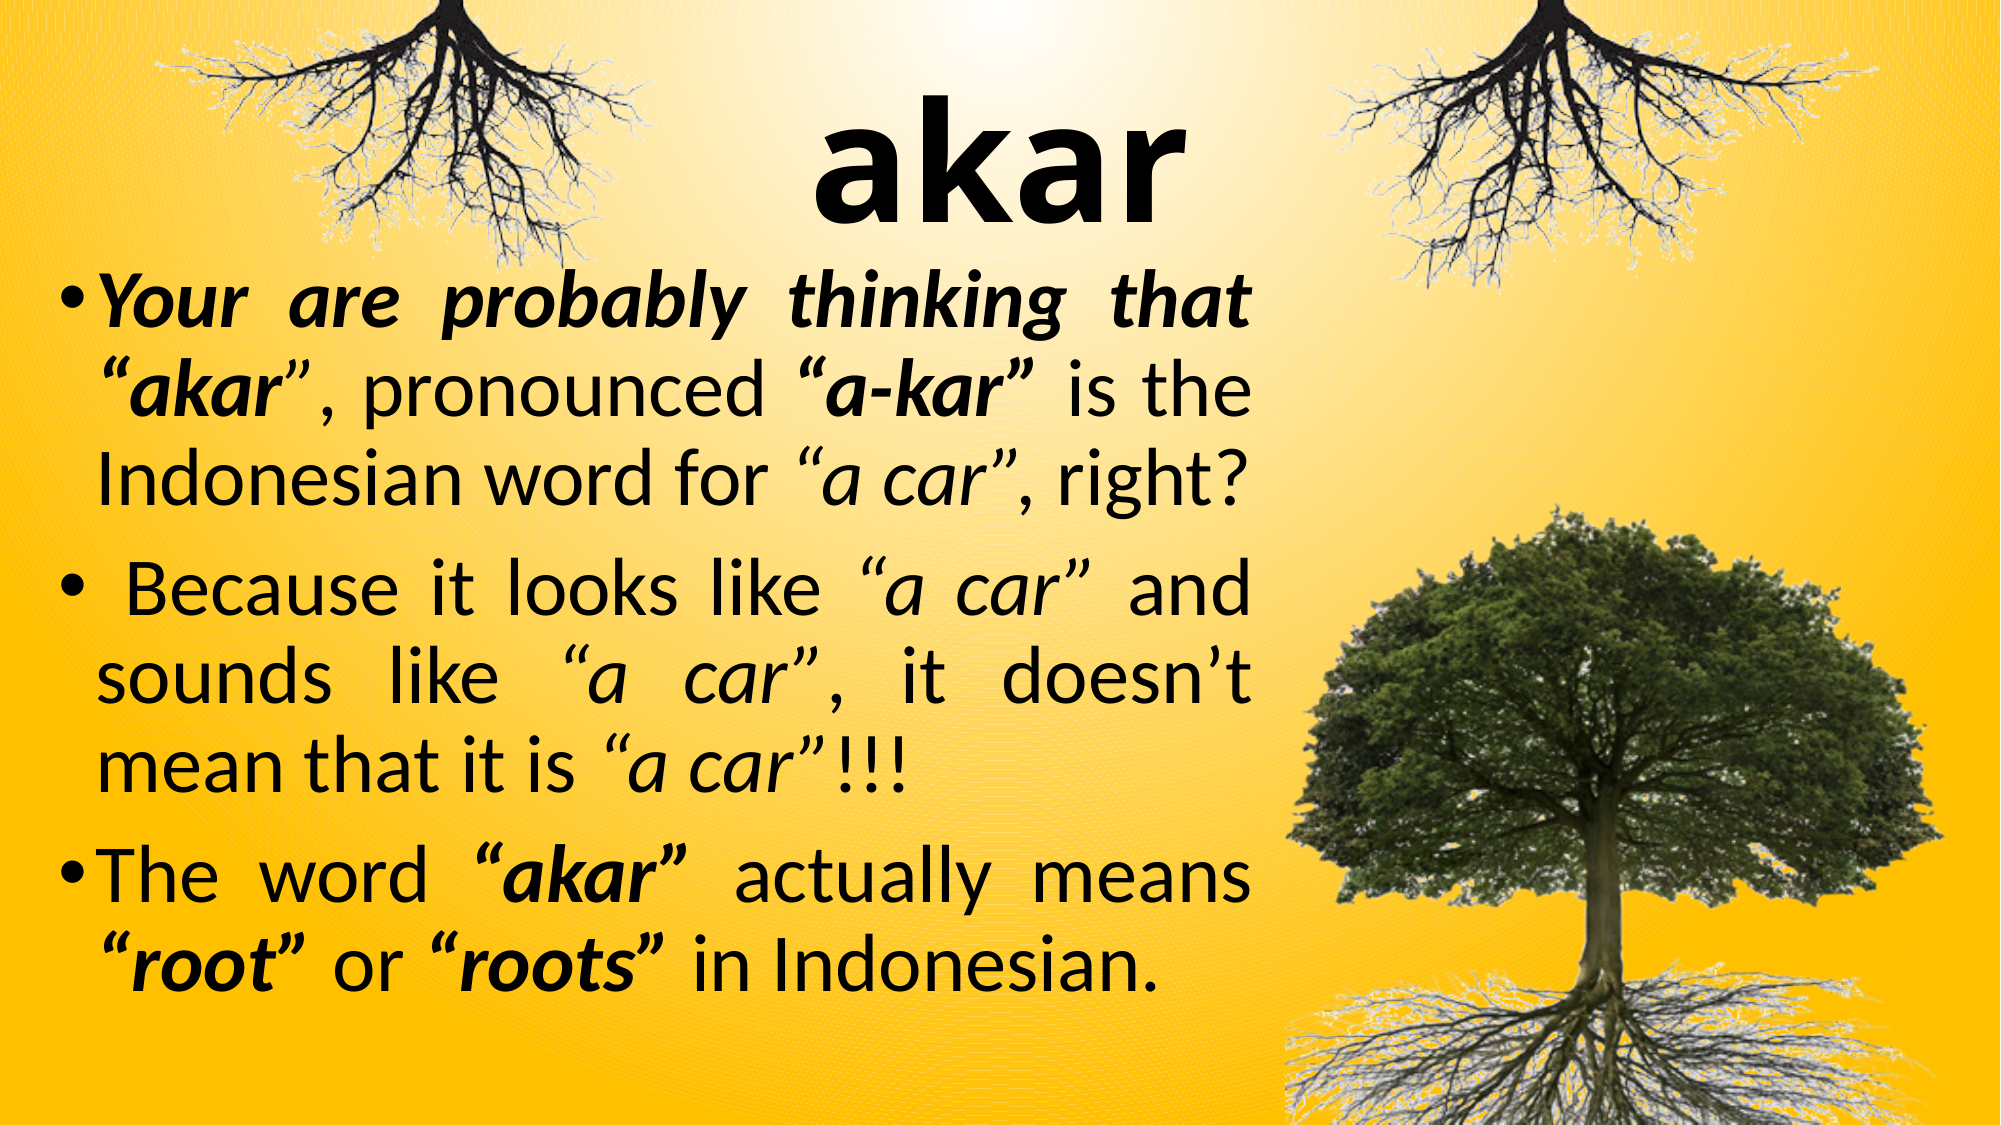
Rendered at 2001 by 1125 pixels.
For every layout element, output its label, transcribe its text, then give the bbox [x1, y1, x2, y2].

picture [99, 0, 738, 278]
list Your are probably thinking that “akar”, pronounced “a-kar” is the Indonesian word for “a car”, right? Because it looks like “a car” and sounds like “a car”, it doesn’t mean that it is “a car”!!! The word “akar” actually means “root” or “roots” in Indonesian. [43, 249, 1269, 1114]
picture [1235, 0, 1941, 299]
title akar [738, 59, 1235, 249]
picture [1285, 491, 1948, 1125]
